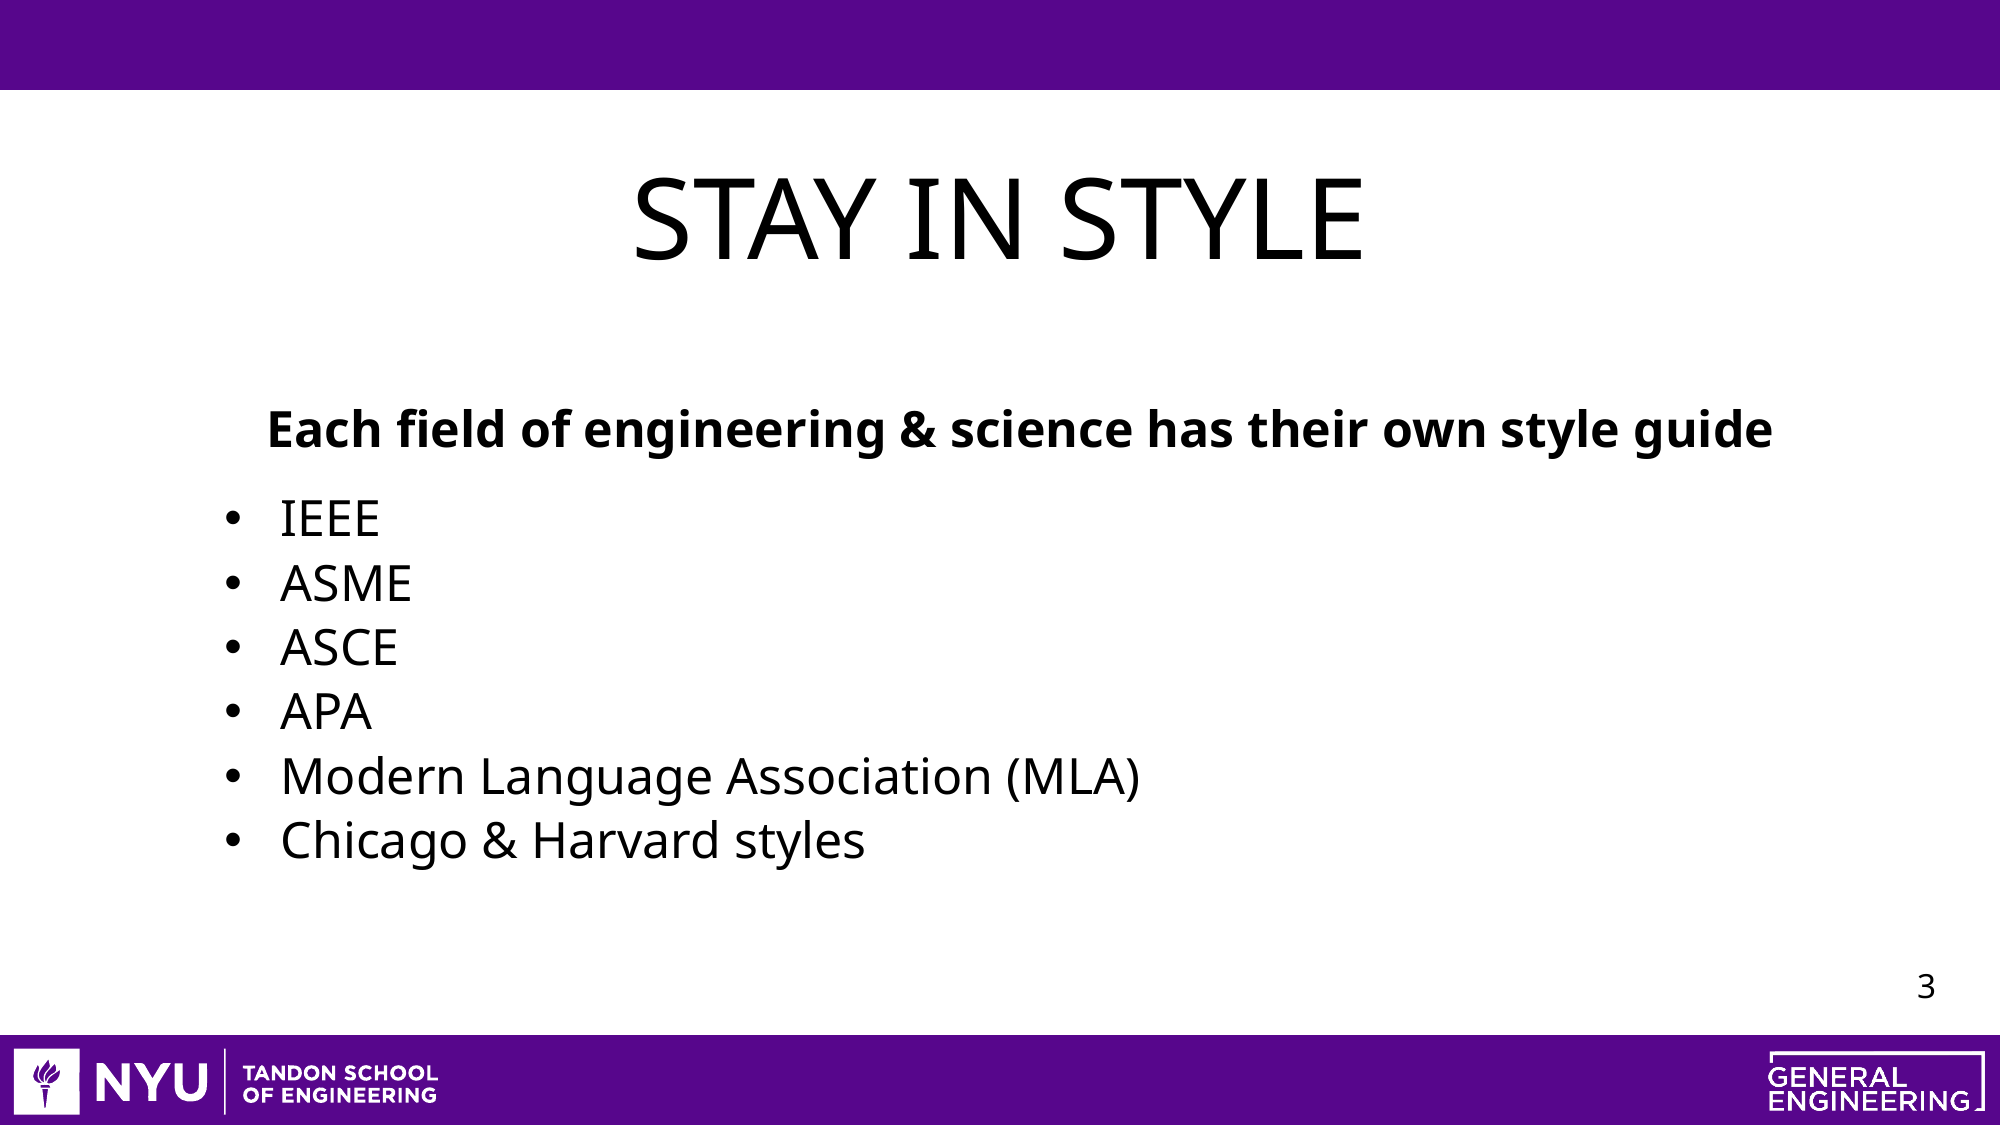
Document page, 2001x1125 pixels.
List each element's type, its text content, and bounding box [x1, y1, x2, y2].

picture [13, 1048, 438, 1115]
picture [1768, 1051, 1985, 1111]
text_box [0, 1034, 2000, 1125]
subtitle Each field of engineering & science has their own style guide IEEE ASME ASCE APA Modern Language Association (MLA) Chicago & Harvard styles [134, 315, 1908, 959]
text_box [0, 0, 2000, 91]
title STAY IN STYLE [92, 132, 1908, 292]
text_box 3 [1802, 958, 1951, 1013]
